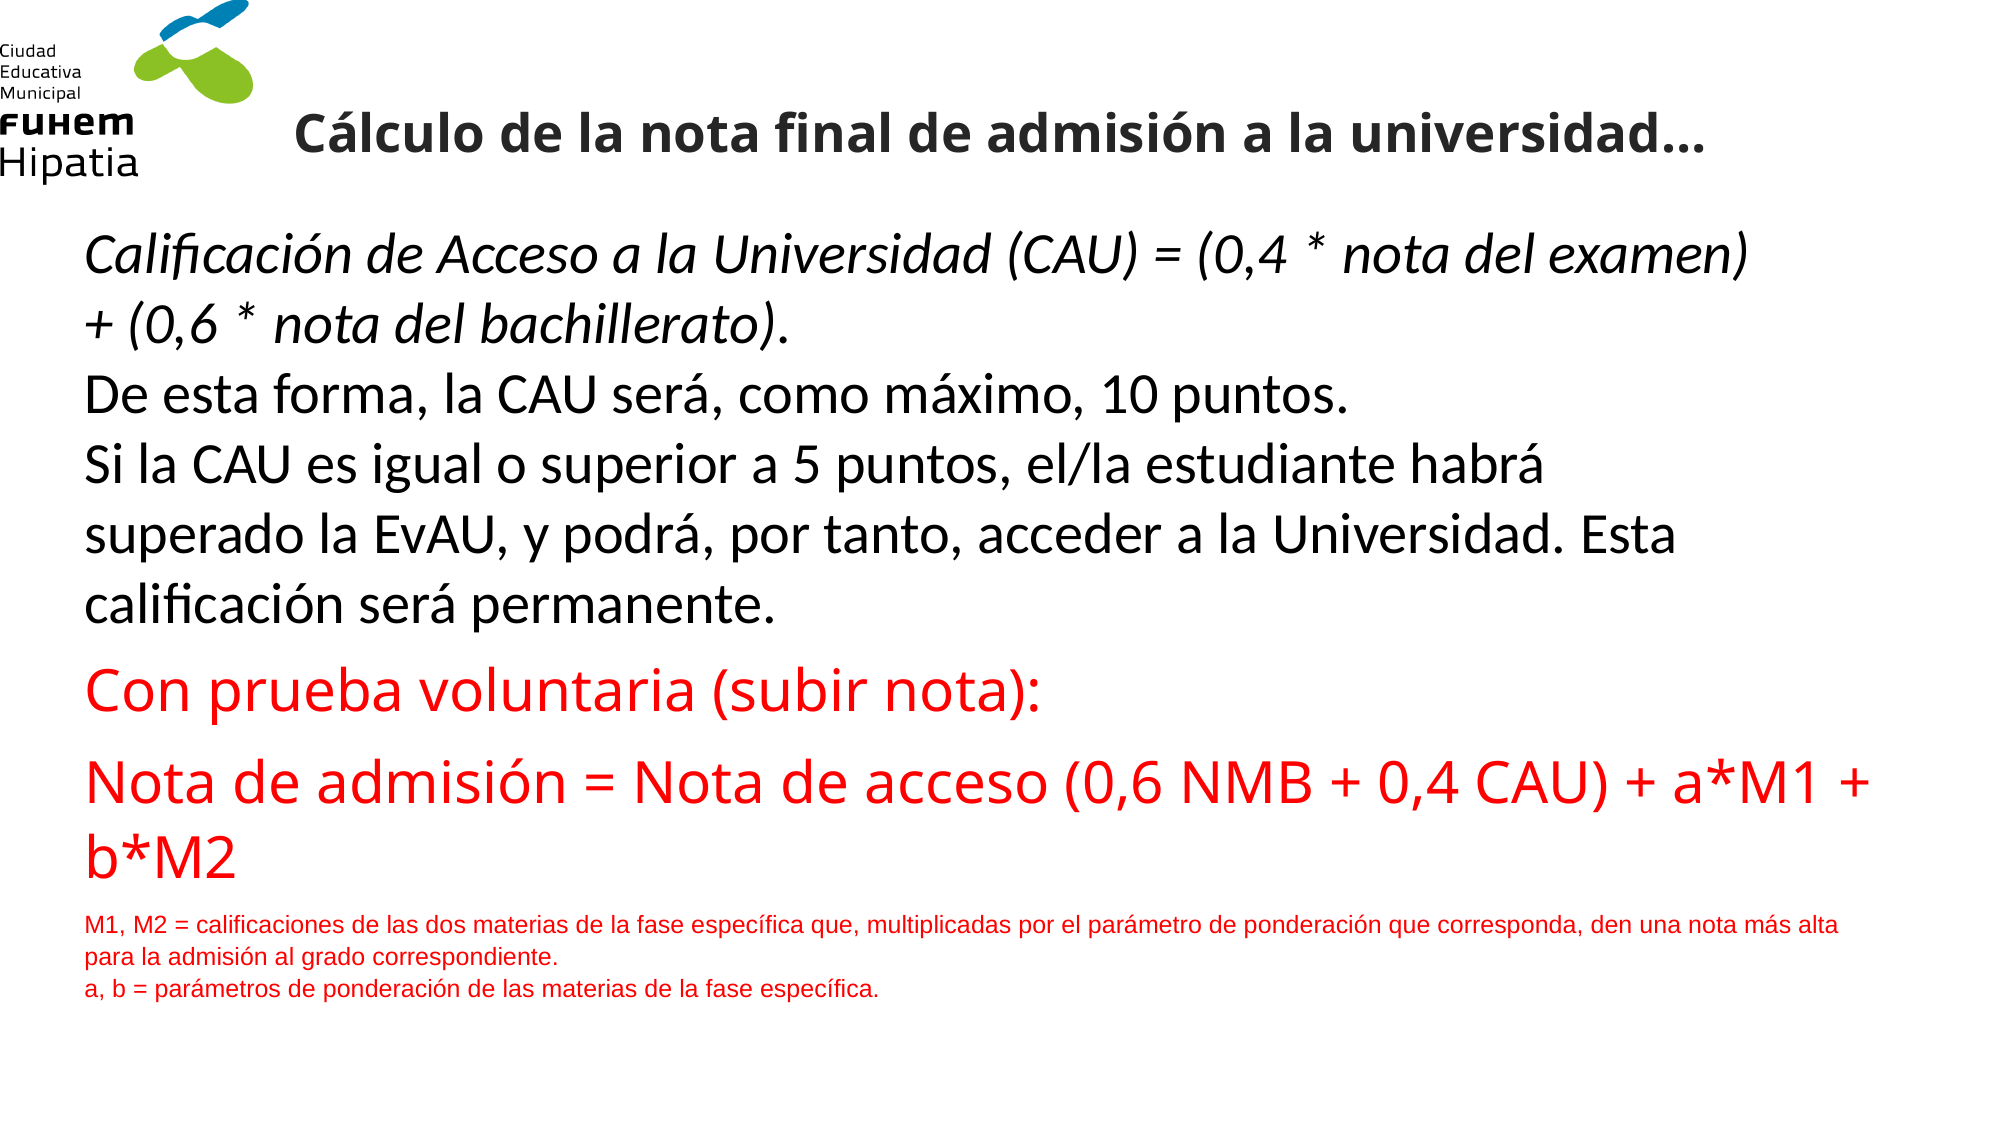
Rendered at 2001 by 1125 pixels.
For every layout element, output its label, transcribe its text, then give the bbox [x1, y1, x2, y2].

text_box Con prueba voluntaria (subir nota): Nota de admisión = Nota de acceso (0,6 NMB + 0,4 CAU) + a*M1 + b*M2 M1, M2 = calificaciones de las dos materias de la fase específica que, multiplicadas por el parámetro de ponderación que corresponda, den una nota más alta para la admisión al grado correspondiente. a, b = parámetros de ponderación de las materias de la fase específica. [69, 641, 1908, 1010]
text_box Cálculo de la nota final de admisión a la universidad… [252, 92, 1748, 207]
text_box Calificación de Acceso a la Universidad (CAU) = (0,4 * nota del examen) + (0,6 * nota del bachillerato). De esta forma, la CAU será, como máximo, 10 puntos. Si la CAU es igual o superior a 5 puntos, el/la estudiante habrá superado la EvAU, y podrá, por tanto, acceder a la Universidad. Esta calificación será permanente. [69, 207, 1775, 642]
picture [0, 0, 253, 185]
